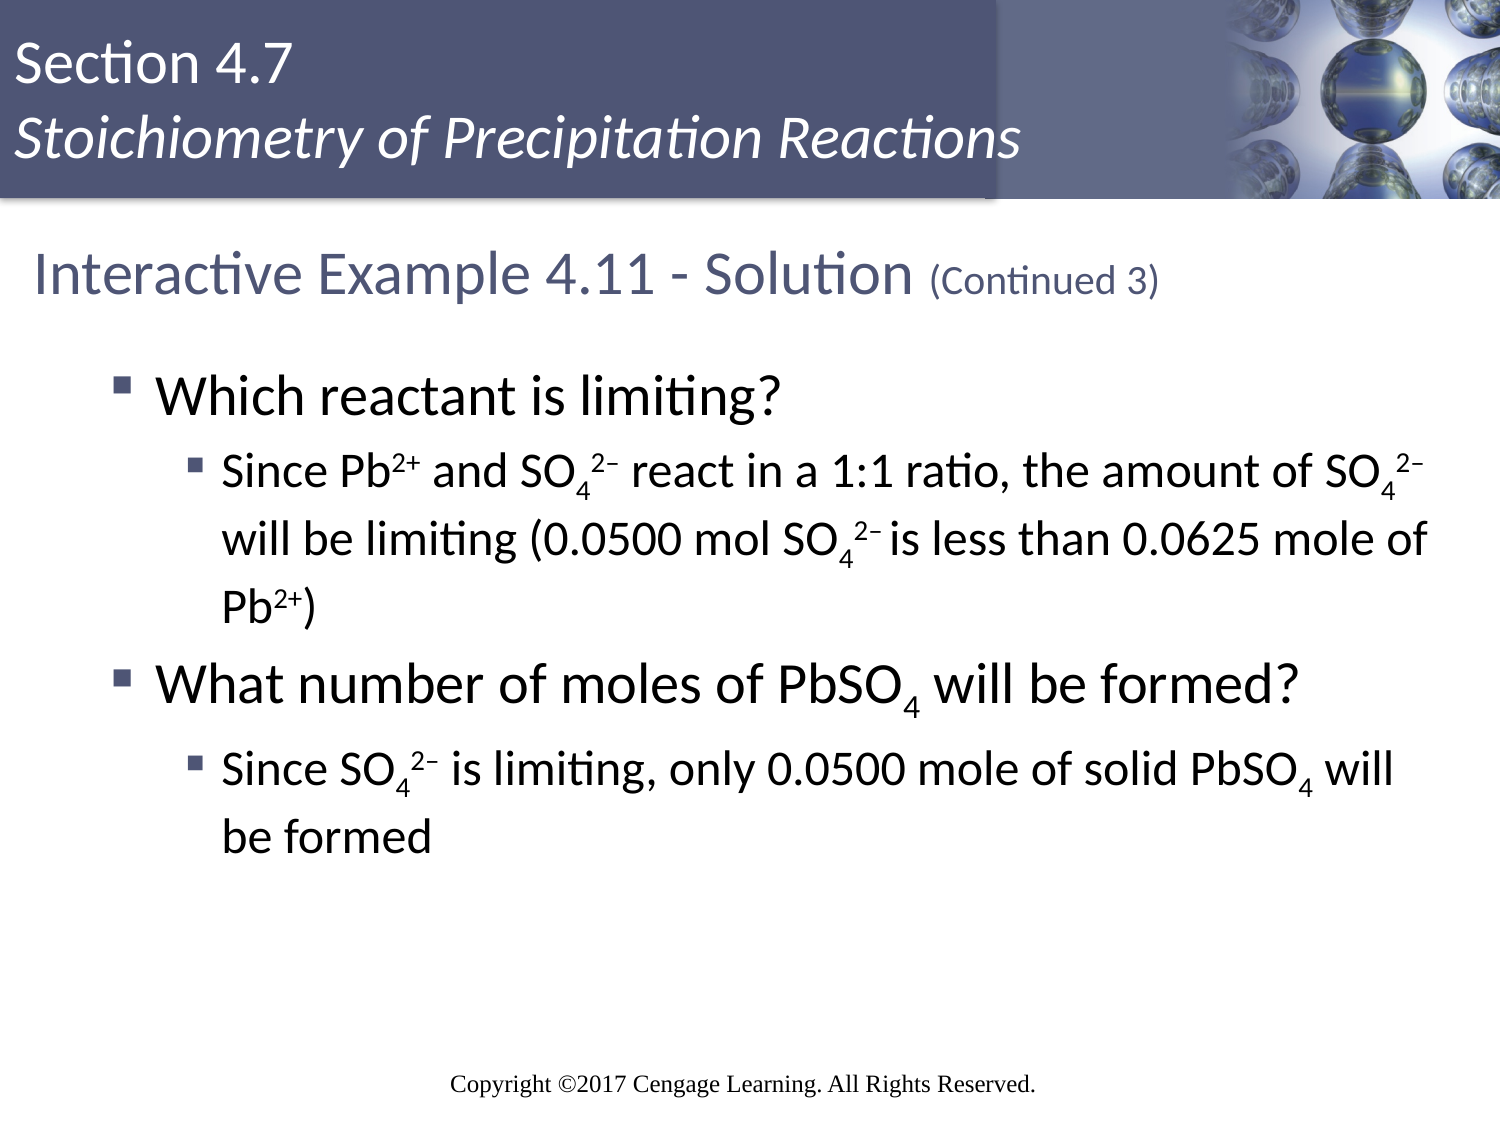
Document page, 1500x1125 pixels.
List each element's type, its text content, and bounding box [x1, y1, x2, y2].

list Which reactant is limiting? Since Pb2+ and SO42– react in a 1:1 ratio, the amount of SO42– will be limiting (0.0500 mol SO42– is less than 0.0625 mole of Pb2+) What number of moles of PbSO4 will be formed? Since SO42– is limiting, only 0.0500 mole of solid PbSO4 will be formed [18, 350, 1471, 1100]
picture [996, 0, 1500, 199]
title Interactive Example 4.11 - Solution (Continued 3) [18, 212, 1471, 327]
